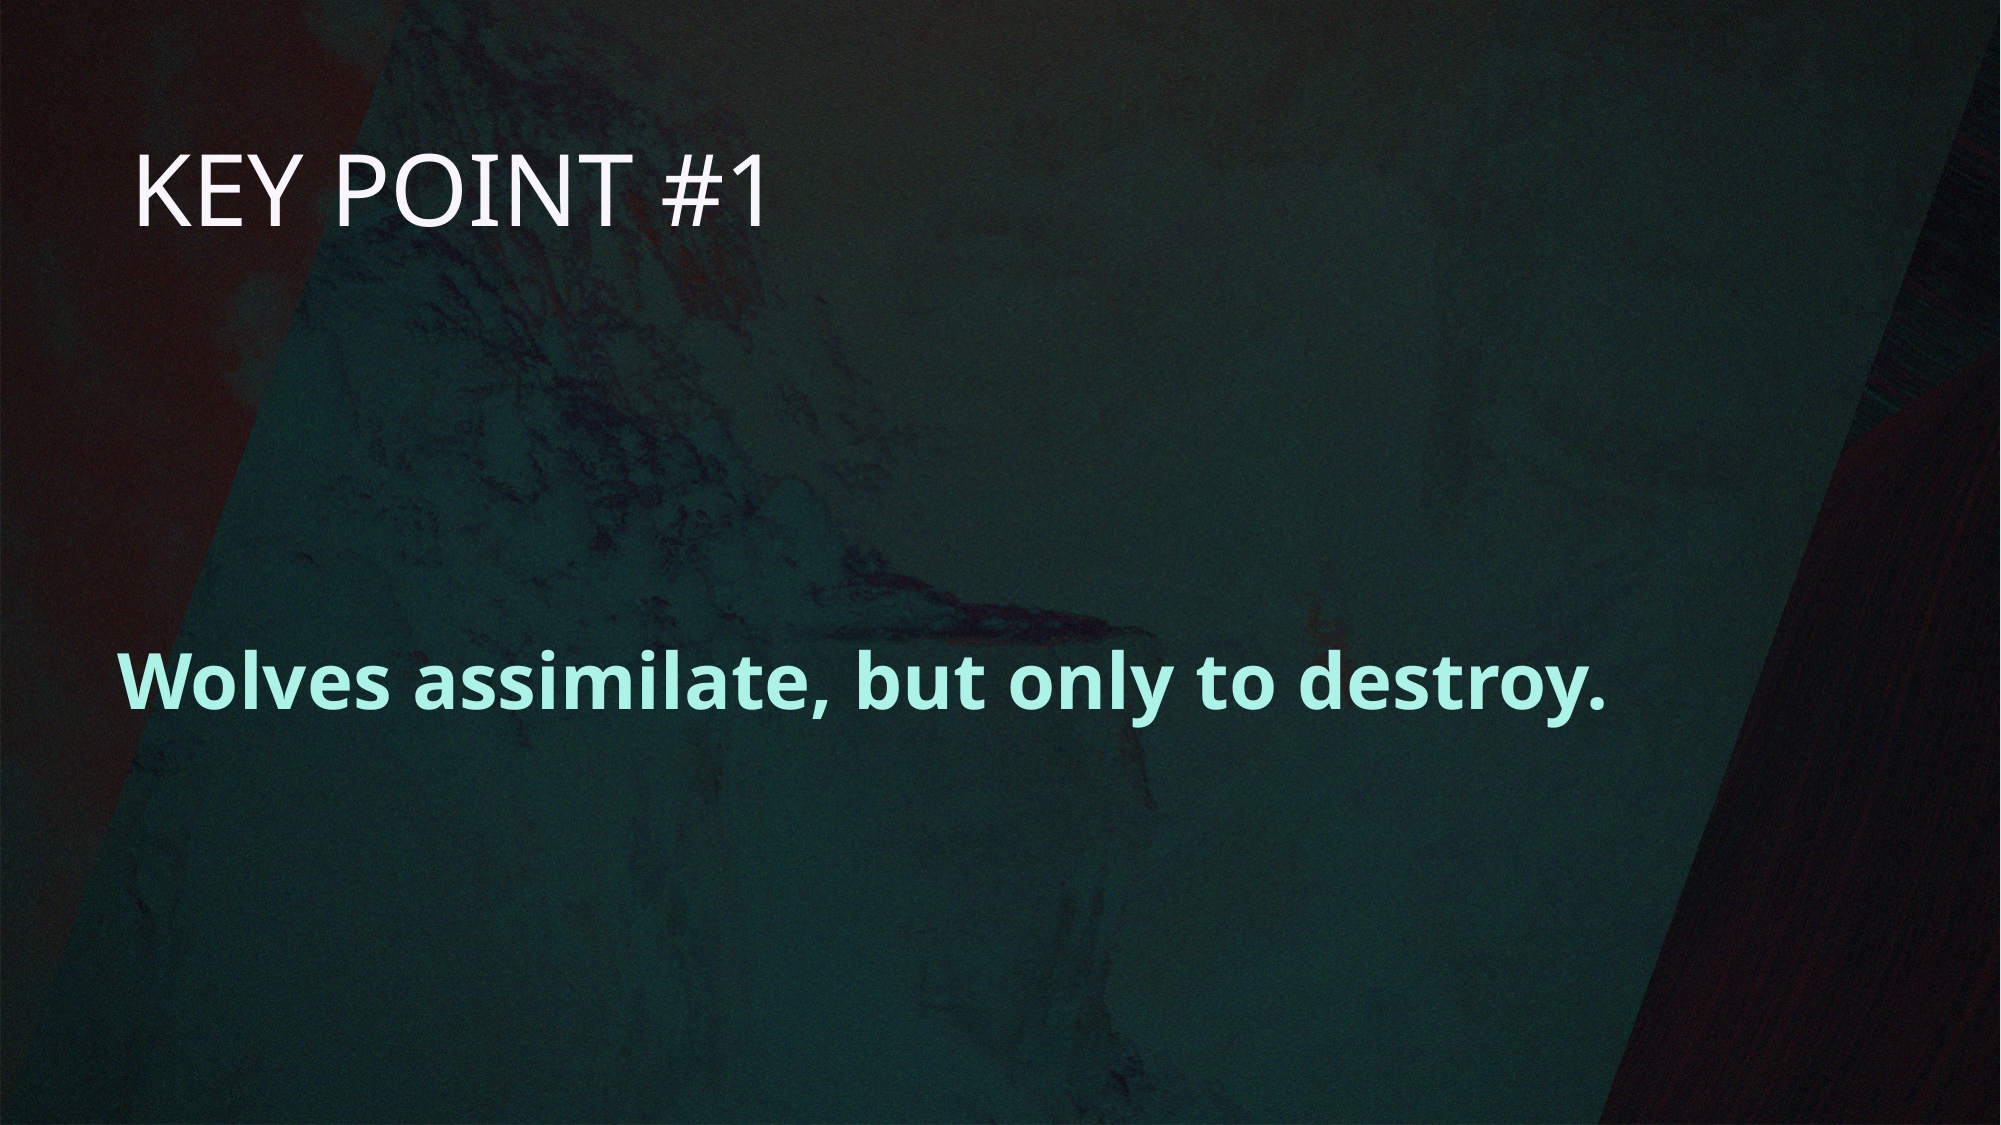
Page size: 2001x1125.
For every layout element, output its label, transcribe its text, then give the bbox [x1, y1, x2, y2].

picture [0, 0, 2001, 1125]
text_box KEY POINT #1 [115, 95, 1433, 277]
text_box Wolves assimilate, but only to destroy. [102, 317, 1899, 1039]
